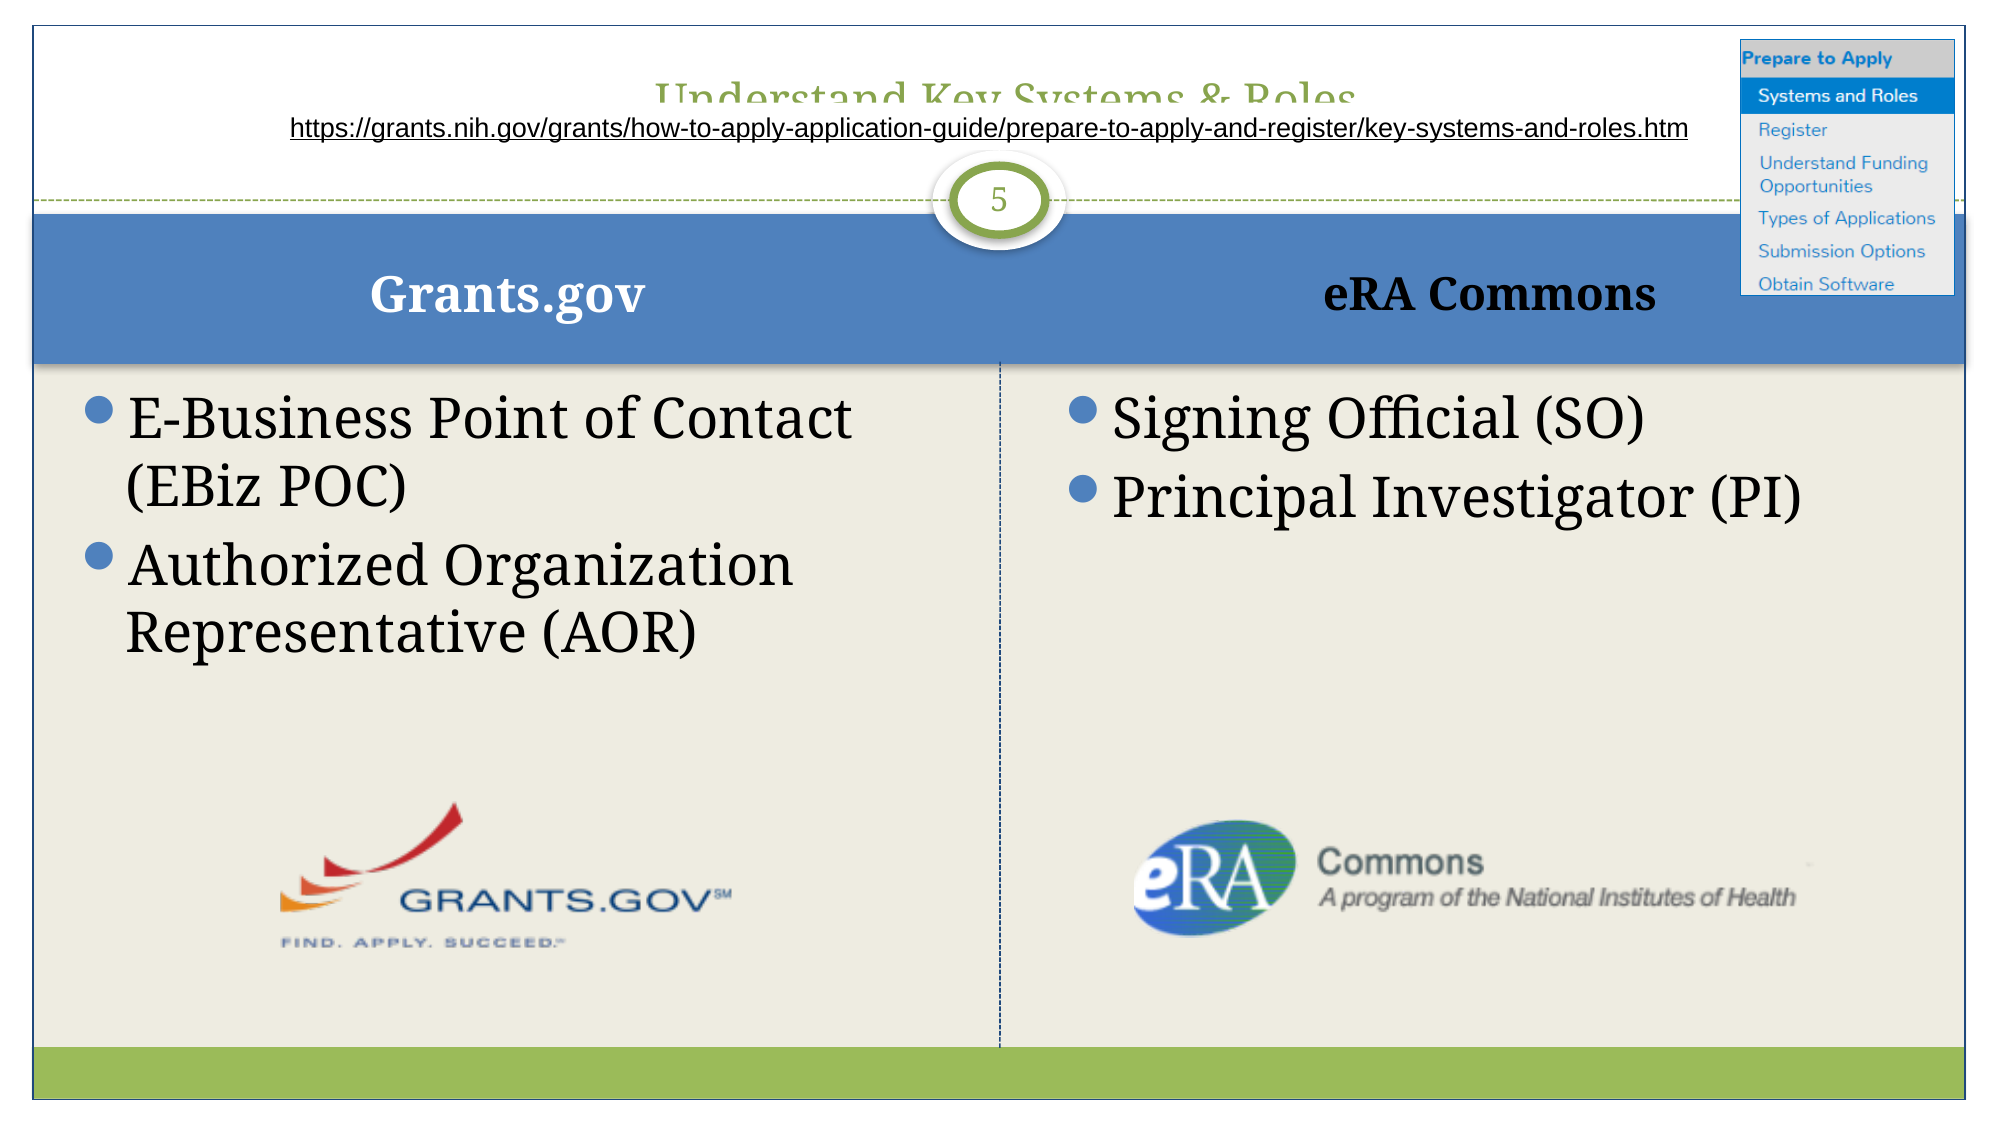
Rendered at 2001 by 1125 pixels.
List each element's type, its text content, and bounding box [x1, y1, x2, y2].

picture [274, 800, 738, 957]
title Understand Key Systems & Roles [73, 63, 1733, 188]
list Grants.gov [65, 236, 951, 349]
picture [1134, 819, 1850, 938]
list E-Business Point of Contact (EBiz POC) Authorized Organization Representative (AOR) [65, 374, 951, 1021]
list Signing Official (SO) Principal Investigator (PI) [1049, 374, 1934, 1021]
text_box https://grants.nih.gov/grants/how-to-apply-application-guide/prepare-to-apply-and-register/key-systems-and-roles.htm [274, 102, 1713, 150]
list eRA Commons [1047, 236, 1933, 349]
slide_number 5 [949, 188, 1050, 237]
picture [1740, 39, 1955, 296]
